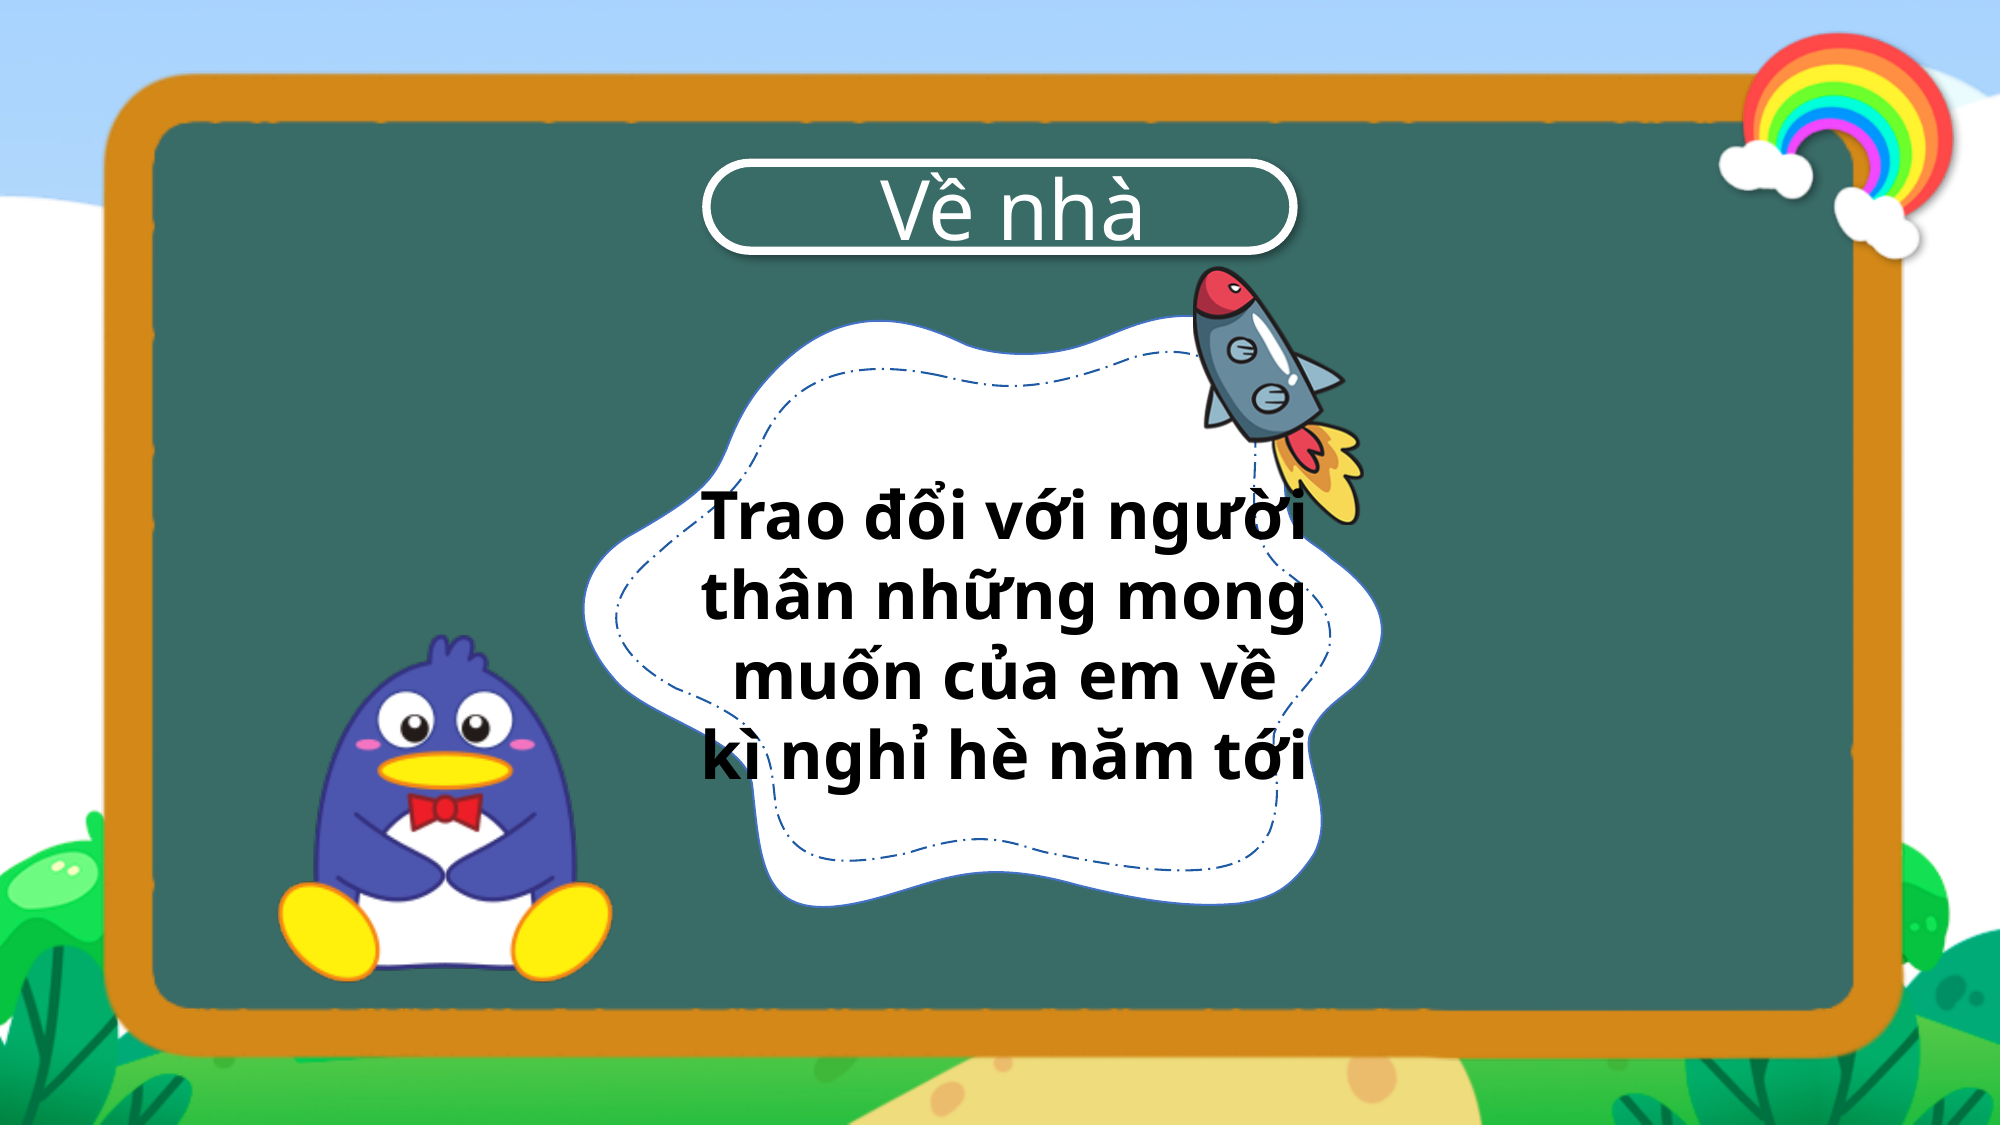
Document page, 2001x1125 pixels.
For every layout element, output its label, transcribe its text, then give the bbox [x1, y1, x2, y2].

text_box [583, 266, 1382, 908]
picture [0, 0, 2001, 1125]
text_box Về nhà [865, 149, 1352, 265]
